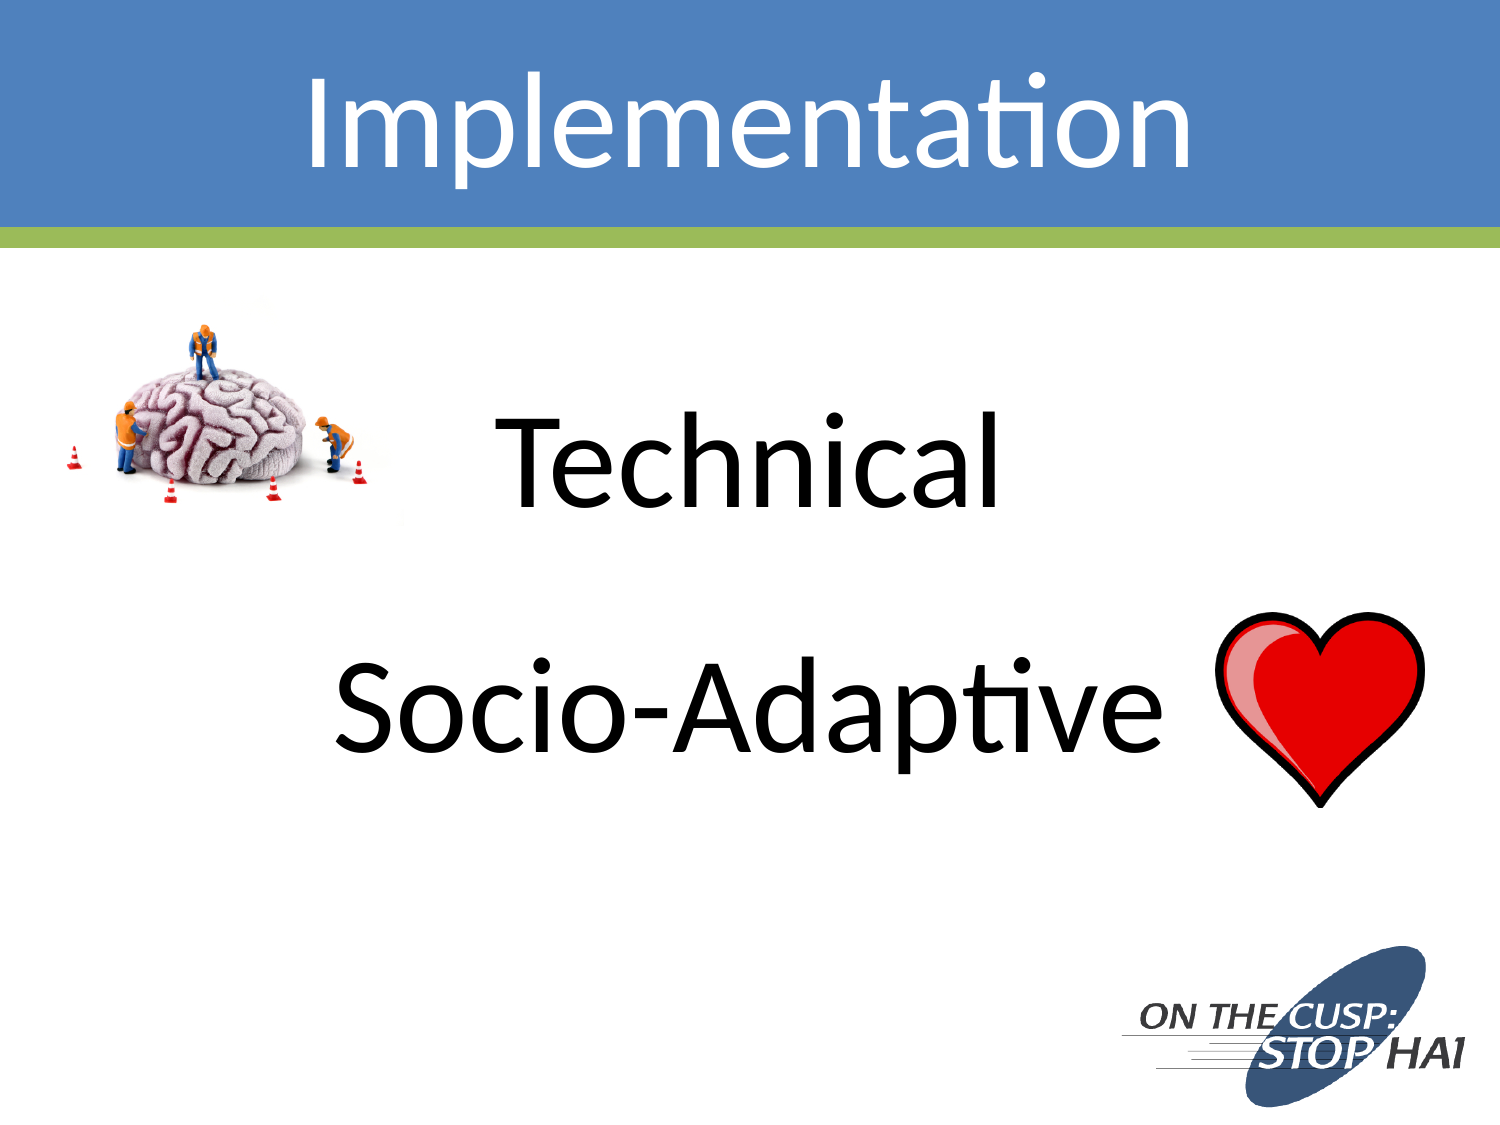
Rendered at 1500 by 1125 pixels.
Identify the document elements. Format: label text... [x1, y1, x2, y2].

picture [24, 274, 404, 527]
list Socio-Adaptive [255, 607, 1245, 845]
picture [1098, 929, 1500, 1125]
title Implementation [0, 0, 1500, 225]
picture [1214, 612, 1426, 808]
list Technical [425, 362, 1075, 550]
